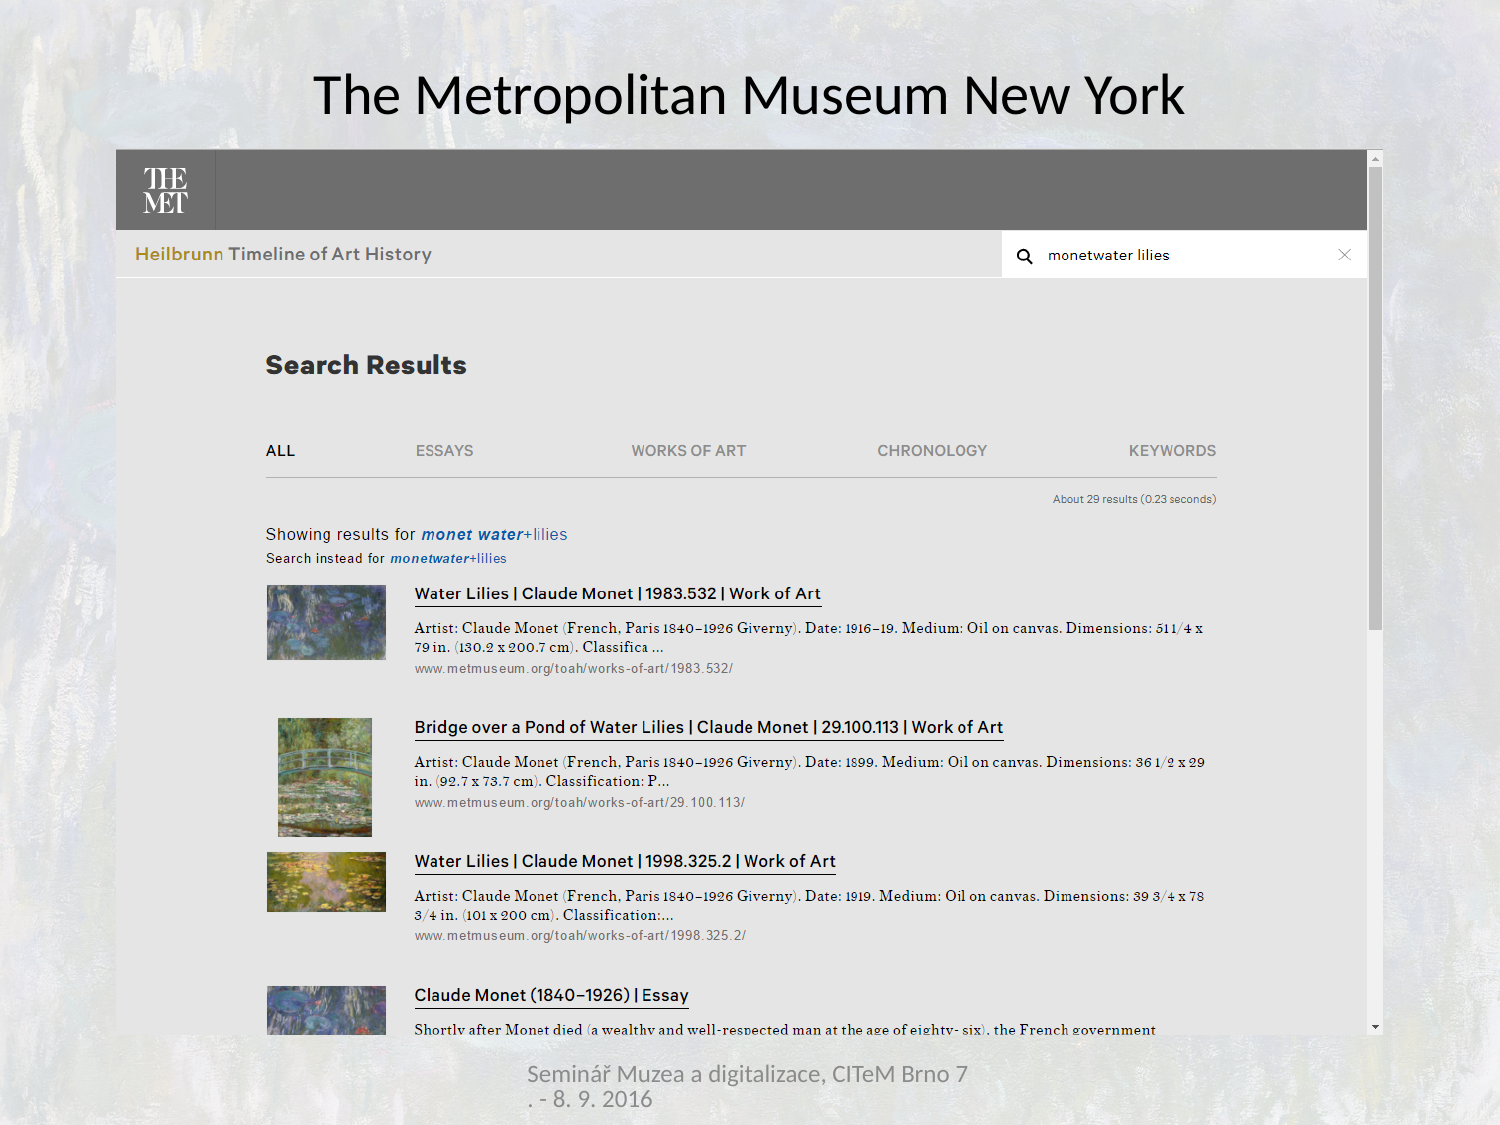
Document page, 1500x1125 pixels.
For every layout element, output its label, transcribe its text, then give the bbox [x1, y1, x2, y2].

title The Metropolitan Museum New York [75, 45, 1425, 138]
footer Seminář Muzea a digitalizace, CITeM Brno 7. - 8. 9. 2016 [512, 1044, 988, 1103]
picture [116, 148, 1384, 1036]
